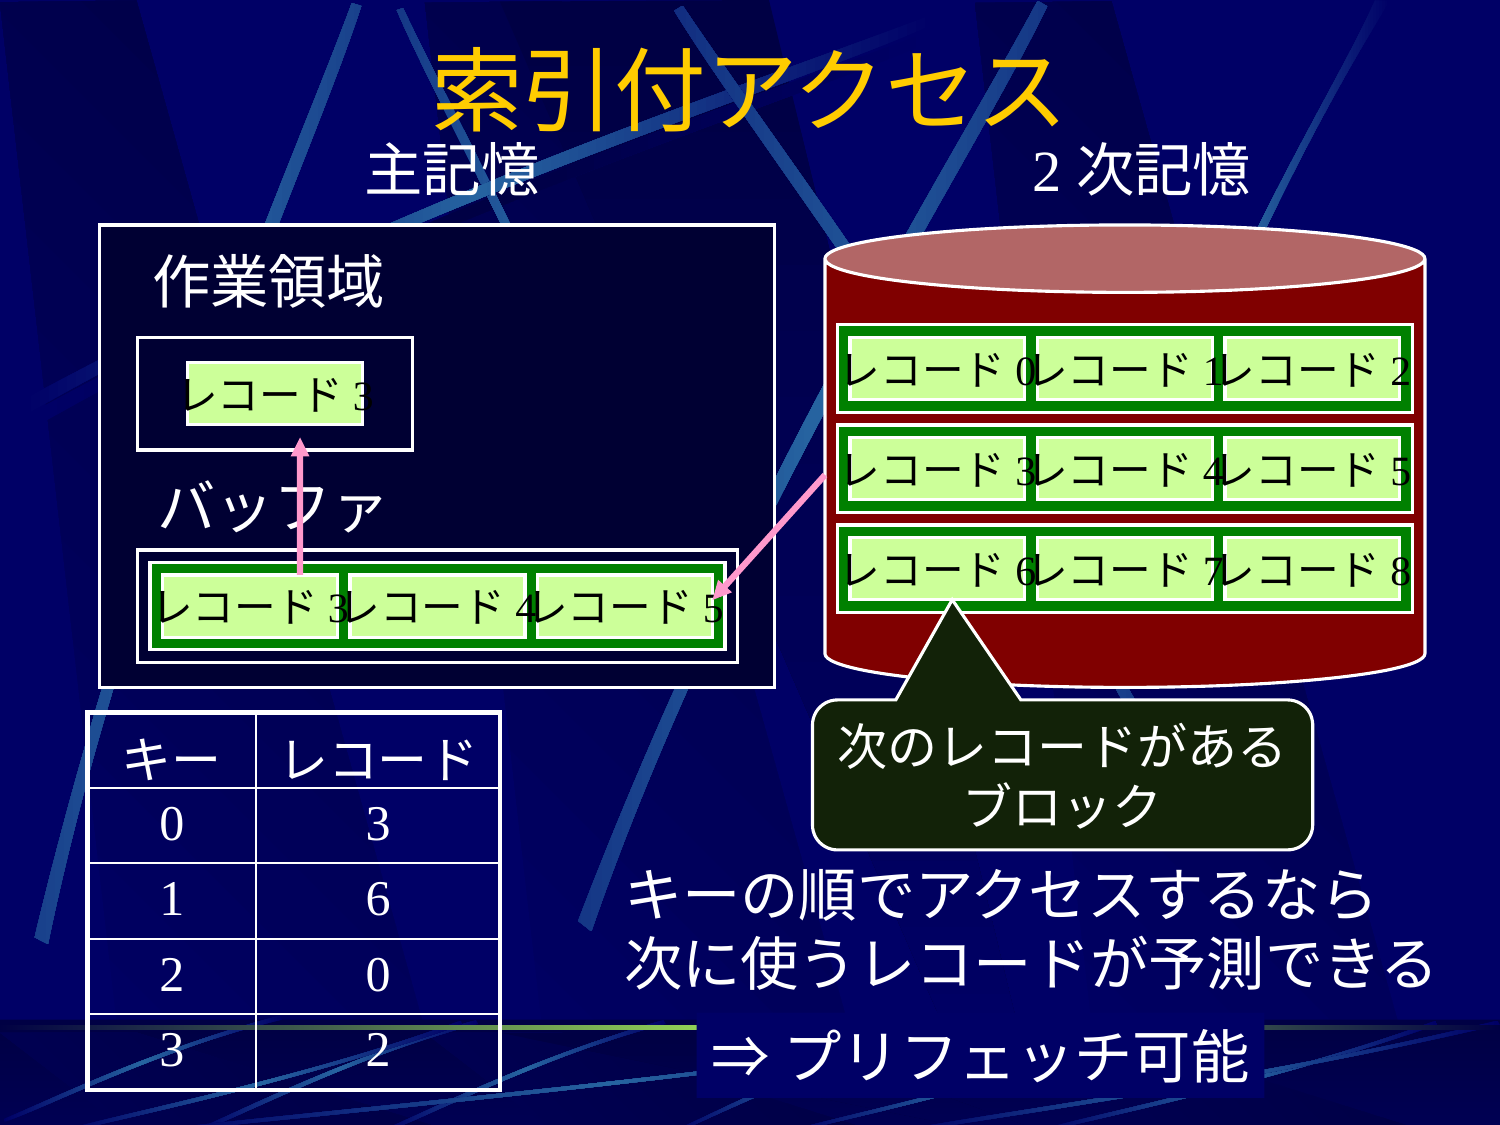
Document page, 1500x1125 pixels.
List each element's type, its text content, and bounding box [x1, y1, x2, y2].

text_box レコード6 [849, 537, 1025, 600]
title 索引付アクセス [112, 24, 1388, 150]
text_box [137, 549, 738, 663]
text_box [99, 224, 775, 688]
text_box バッファ [301, 462, 405, 548]
text_box 次のレコードがある ブロック [812, 599, 1313, 850]
text_box レコード0 [849, 337, 1025, 400]
table_cell 2 [90, 940, 255, 1013]
table_cell 0 [257, 940, 498, 1013]
table_header キー [90, 715, 255, 787]
text_box [824, 224, 1425, 688]
text_box [837, 424, 1413, 513]
table_cell 2 [257, 1015, 498, 1088]
table_cell 6 [257, 864, 498, 938]
text_box 2次記憶 [1018, 125, 1266, 211]
text_box [137, 337, 413, 450]
text_box [837, 524, 1413, 613]
table_cell 3 [257, 789, 498, 862]
table_header レコード [257, 715, 498, 787]
text_box レコード5 [1224, 437, 1400, 500]
text_box レコード4 [1037, 437, 1213, 500]
table_cell 1 [90, 864, 255, 938]
table_cell 0 [90, 789, 255, 862]
text_box [293, 437, 307, 560]
text_box ⇒プリフェッチ可能 [696, 1012, 1265, 1098]
text_box レコード1 [1037, 337, 1213, 400]
text_box 主記憶 [350, 125, 555, 211]
text_box レコード8 [1224, 537, 1400, 600]
text_box レコード3 [849, 437, 1025, 500]
text_box [837, 324, 1413, 413]
text_box レコード7 [1037, 537, 1213, 600]
text_box バッファ [142, 462, 299, 548]
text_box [149, 562, 726, 651]
text_box 作業領域 [137, 237, 401, 323]
text_box レコード3 [187, 362, 363, 425]
text_box キーの順でアクセスするなら 次に使うレコードが予測できる [609, 849, 1454, 1006]
text_box レコード2 [1224, 337, 1400, 400]
table_cell 3 [90, 1015, 255, 1088]
